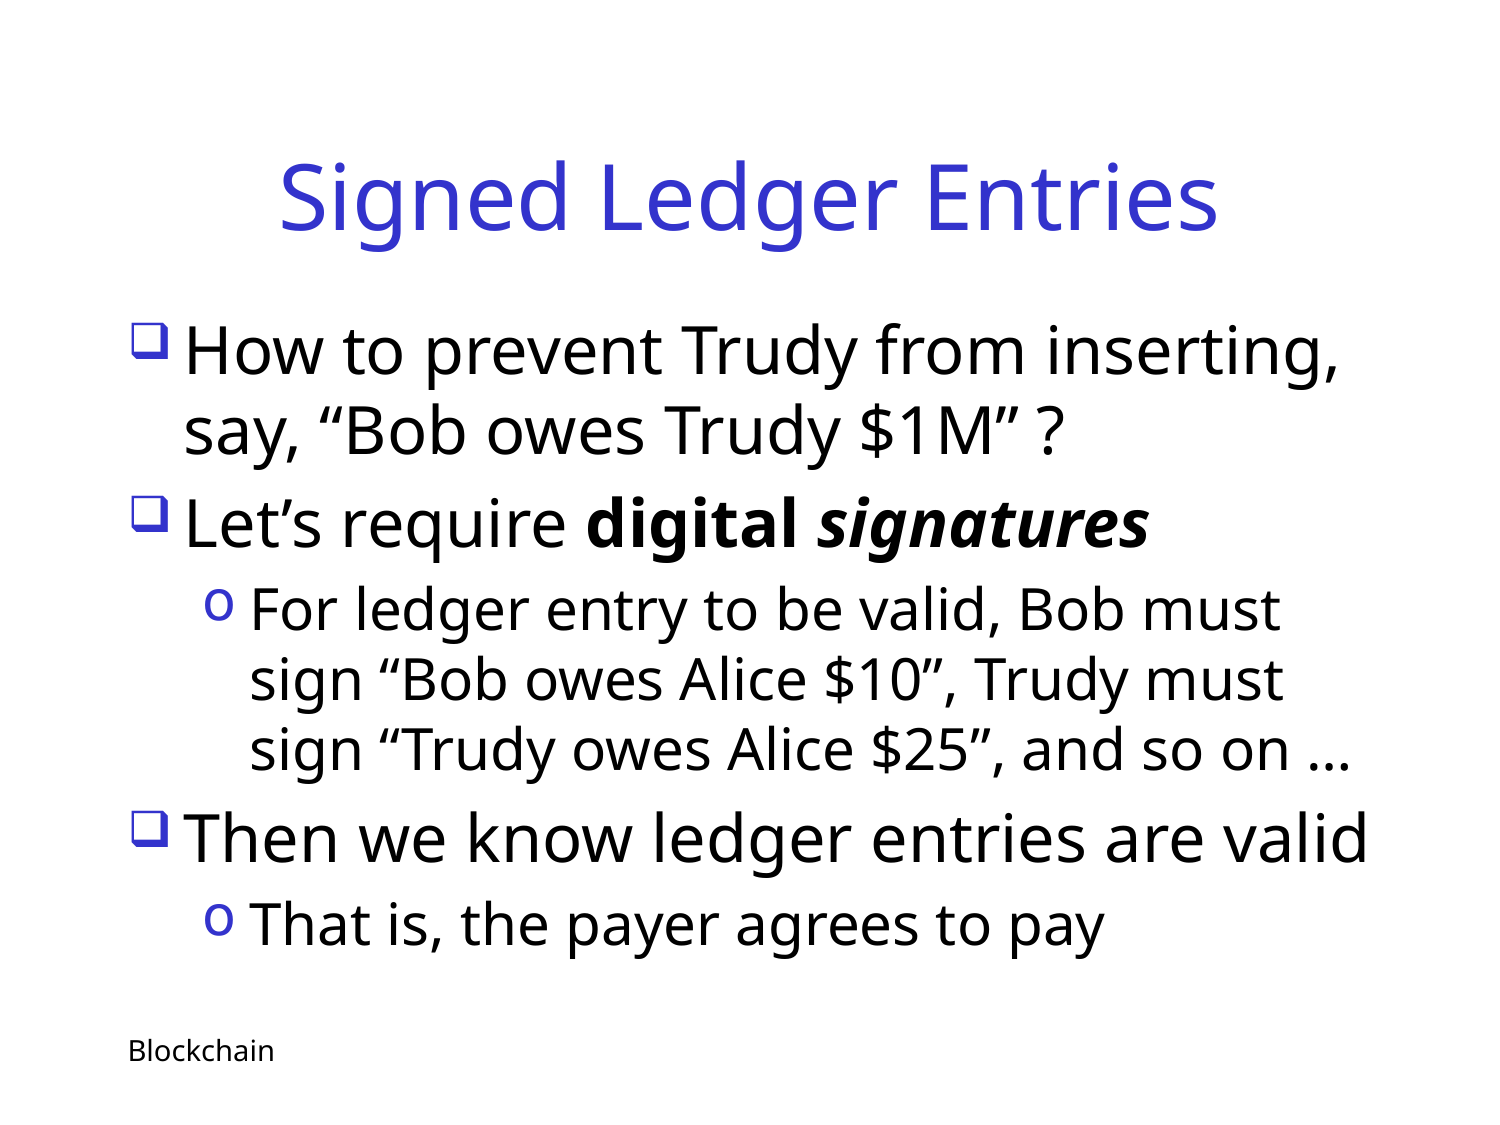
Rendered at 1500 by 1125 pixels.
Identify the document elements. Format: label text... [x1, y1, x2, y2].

list How to prevent Trudy from inserting, say, “Bob owes Trudy $1M” ? Let’s require digital signatures For ledger entry to be valid, Bob must sign “Bob owes Alice $10”, Trudy must sign “Trudy owes Alice $25”, and so on … Then we know ledger entries are valid That is, the payer agrees to pay [112, 299, 1388, 976]
title Signed Ledger Entries [112, 99, 1388, 288]
footer Blockchain [112, 1024, 1401, 1101]
